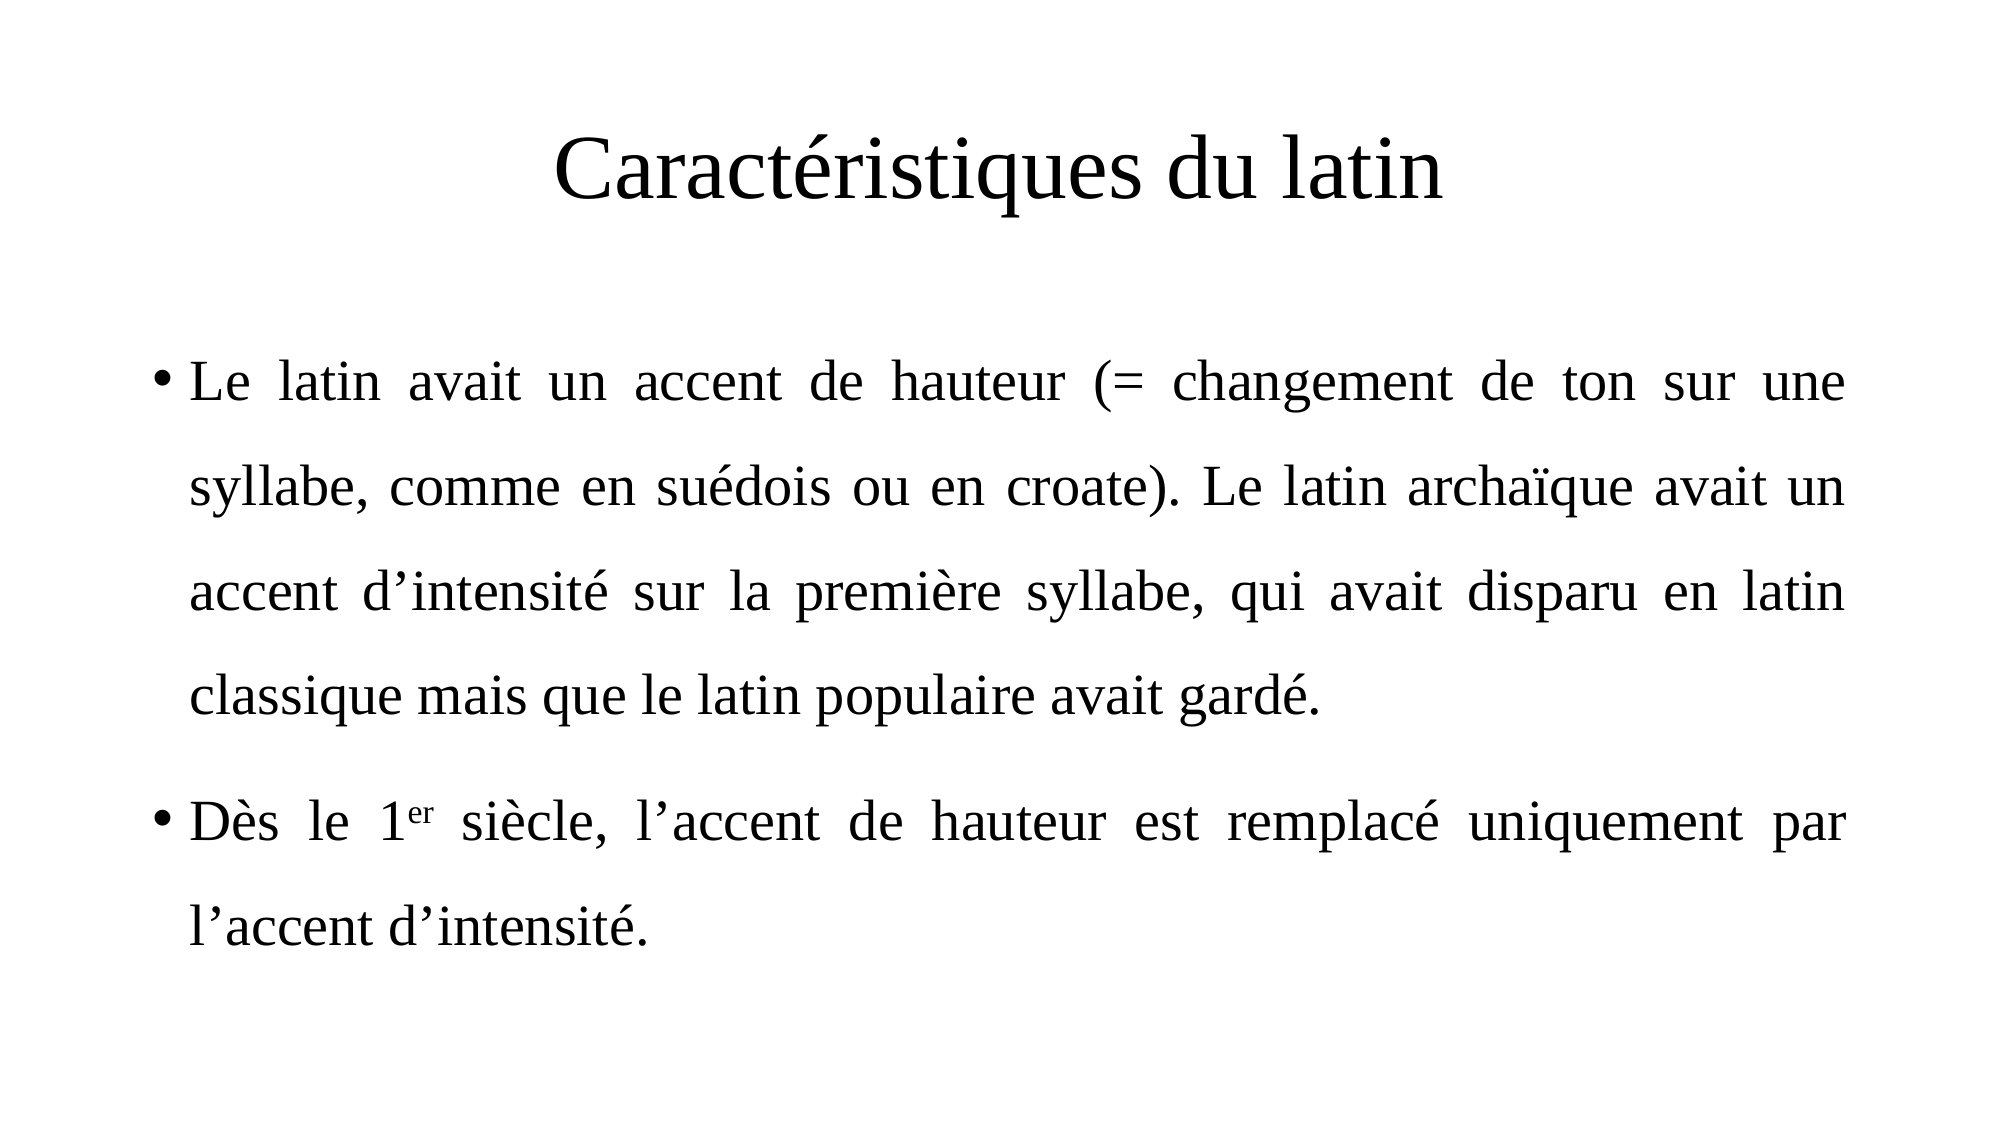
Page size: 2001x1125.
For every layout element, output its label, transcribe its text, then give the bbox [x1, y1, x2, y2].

list Le latin avait un accent de hauteur (= changement de ton sur une syllabe, comme en suédois ou en croate). Le latin archaïque avait un accent d’intensité sur la première syllabe, qui avait disparu en latin classique mais que le latin populaire avait gardé. Dès le 1er siècle, l’accent de hauteur est remplacé uniquement par l’accent d’intensité. [137, 299, 1863, 1014]
title Caractéristiques du latin [137, 59, 1863, 278]
